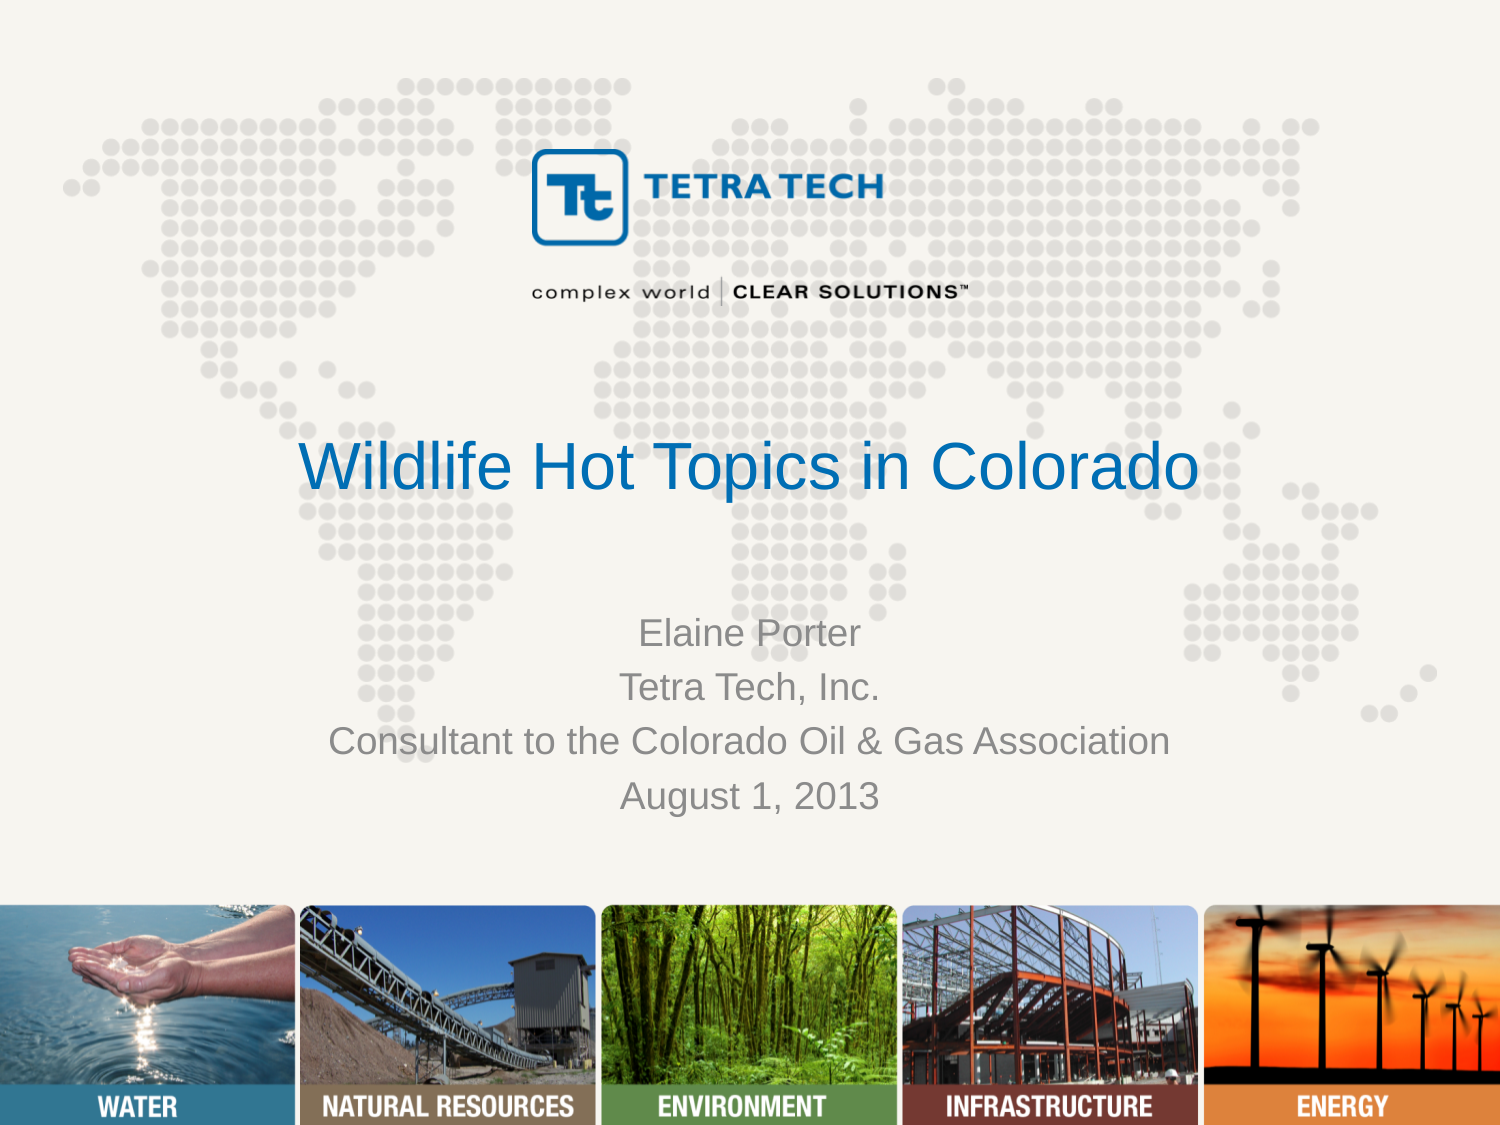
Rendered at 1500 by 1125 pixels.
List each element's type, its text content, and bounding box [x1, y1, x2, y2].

subtitle Elaine Porter Tetra Tech, Inc. Consultant to the Colorado Oil & Gas Association August 1, 2013 [187, 599, 1313, 826]
picture [0, 904, 1500, 1125]
picture [63, 78, 1437, 763]
title Wildlife Hot Topics in Colorado [74, 349, 1426, 576]
